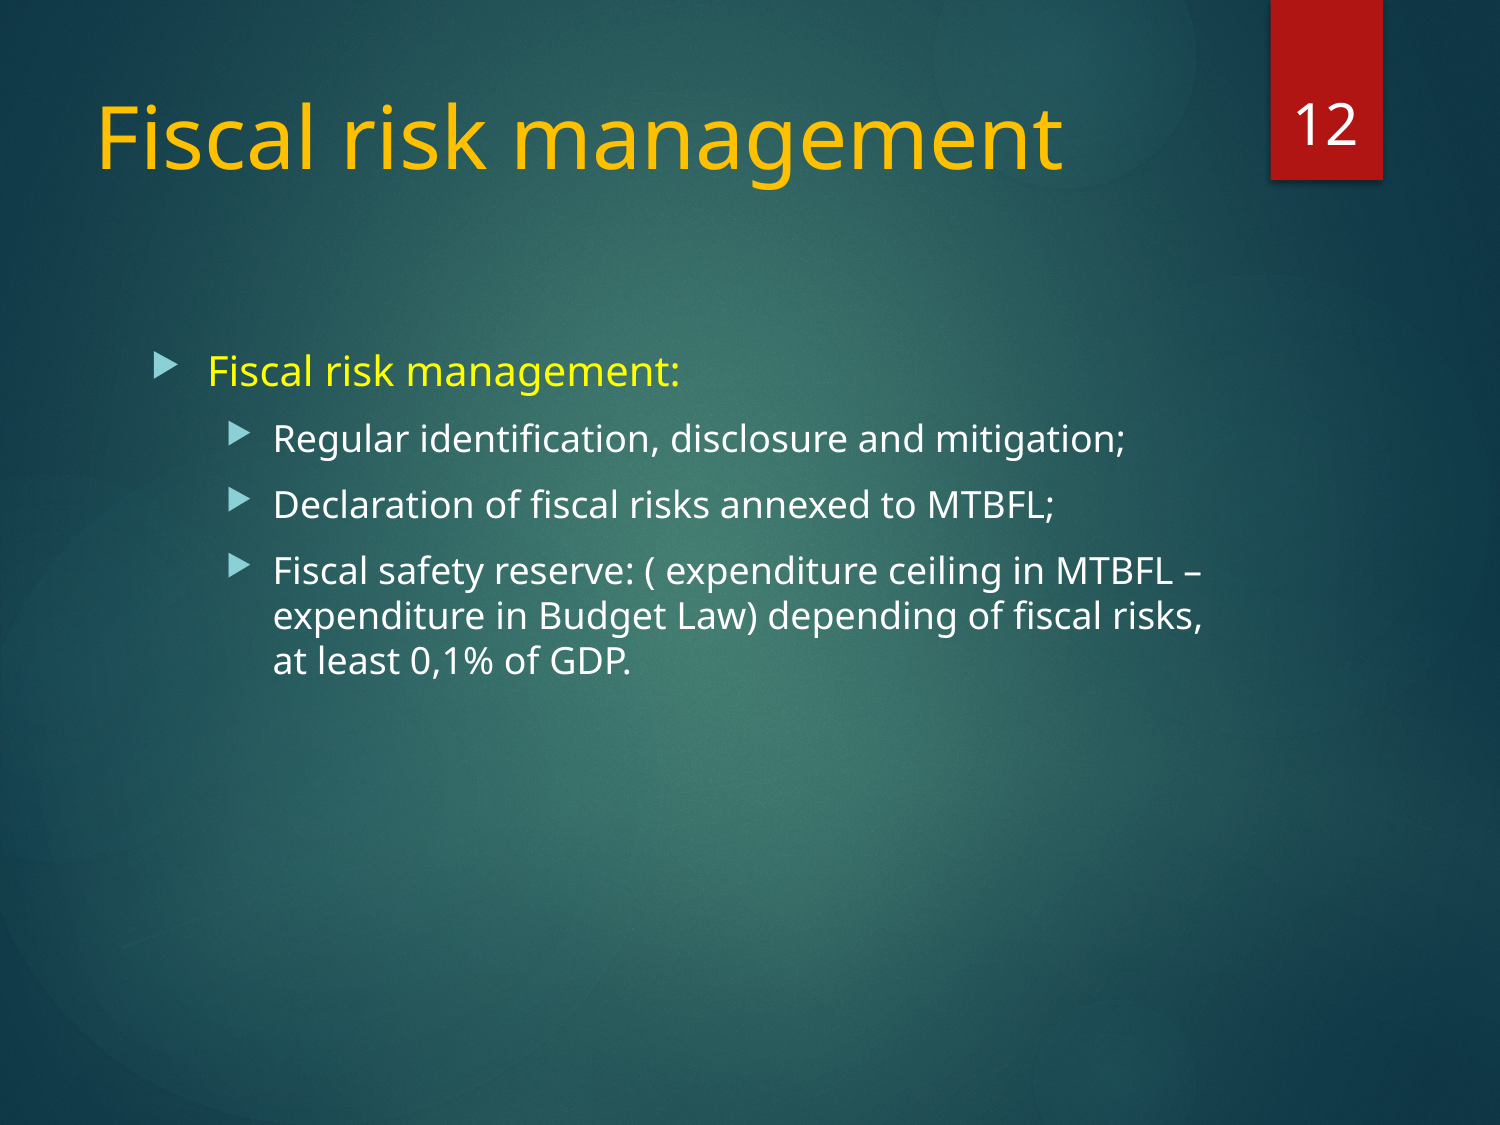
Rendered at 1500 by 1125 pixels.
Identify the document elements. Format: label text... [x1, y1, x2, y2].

title Fiscal risk management [79, 74, 1237, 304]
list Fiscal risk management: Regular identification, disclosure and mitigation; Declaration of fiscal risks annexed to MTBFL; Fiscal safety reserve: ( expenditure ceiling in MTBFL – expenditure in Budget Law) depending of fiscal risks, at least 0,1% of GDP. [135, 336, 1237, 1025]
slide_number 12 [1273, 48, 1378, 175]
